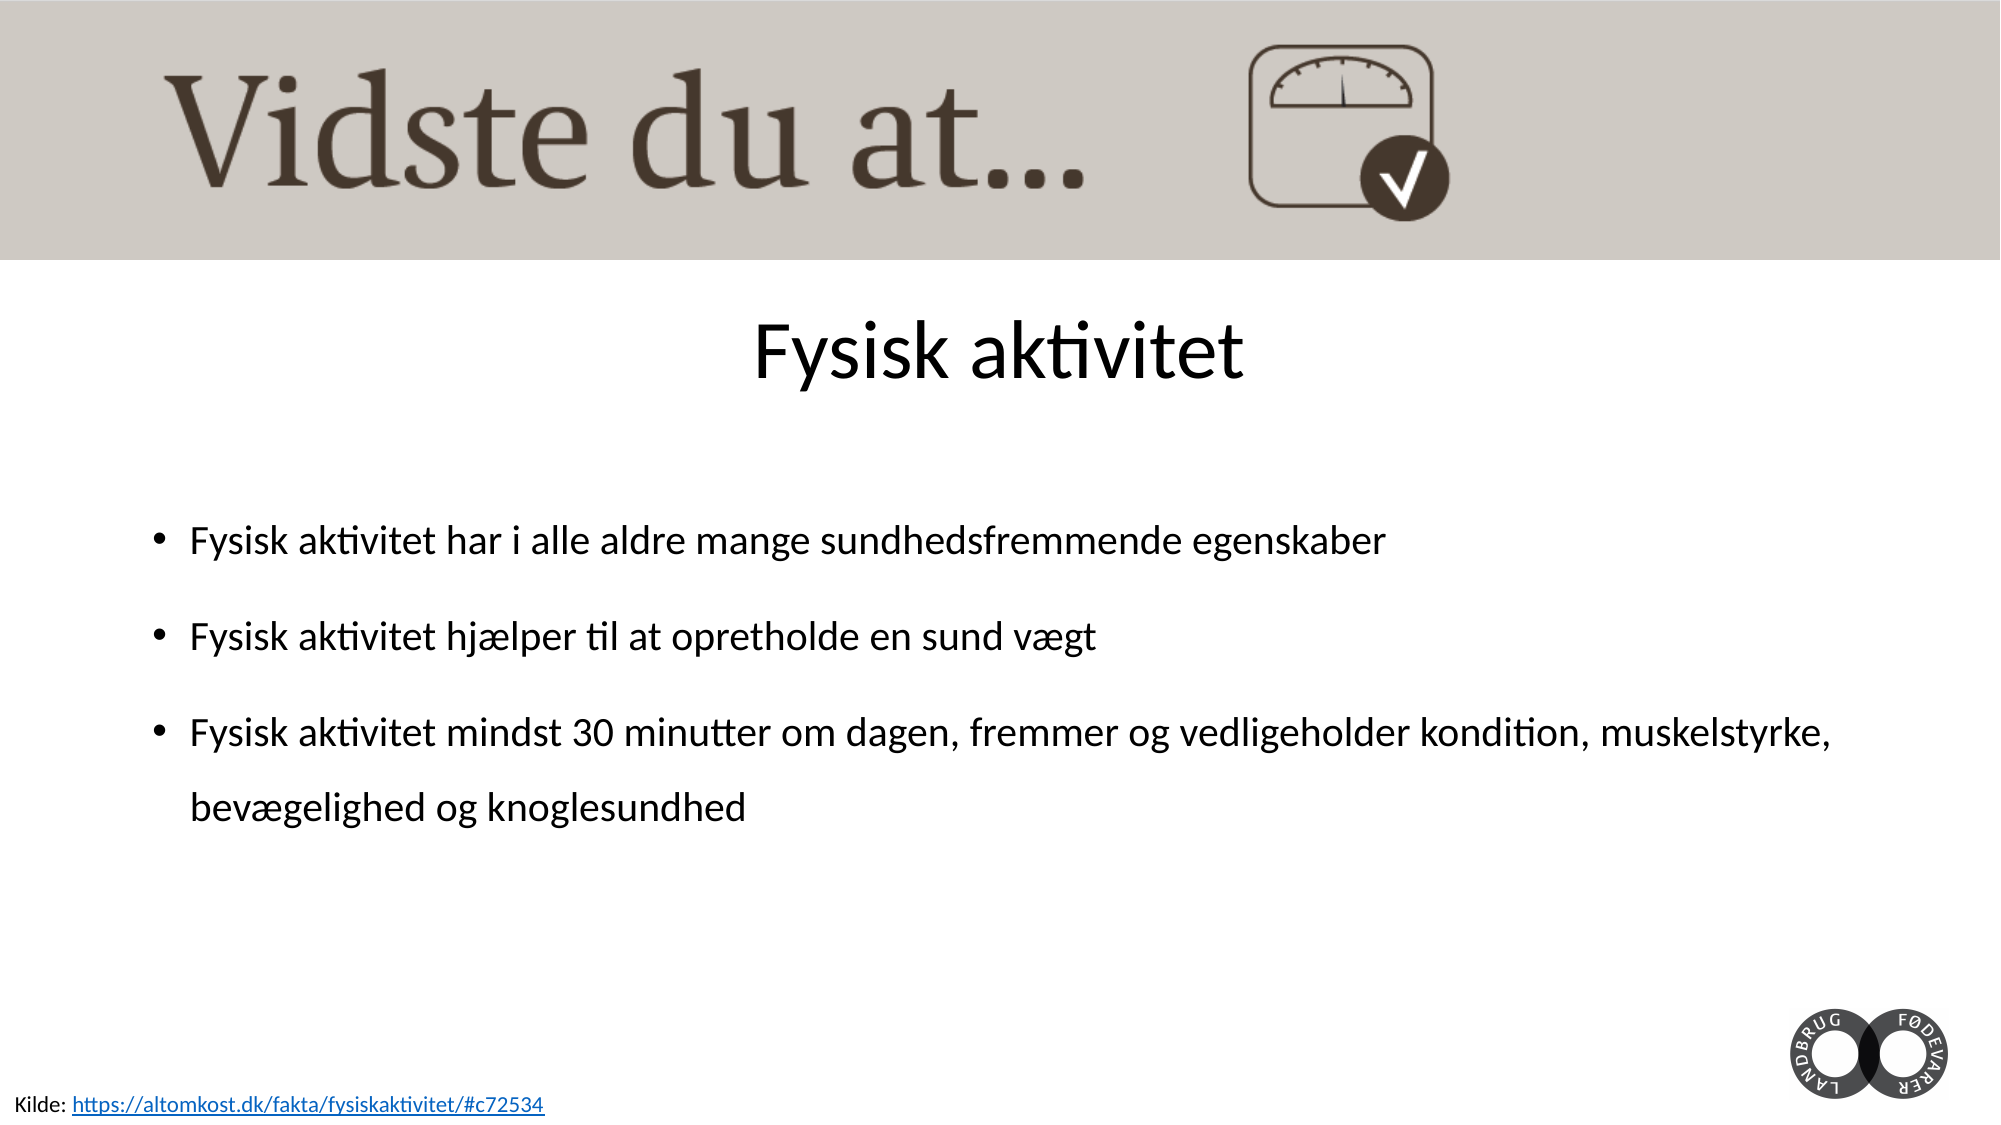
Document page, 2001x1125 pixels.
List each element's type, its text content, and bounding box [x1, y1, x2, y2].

list Fysisk aktivitet Fysisk aktivitet har i alle aldre mange sundhedsfremmende egenskaber Fysisk aktivitet hjælper til at opretholde en sund vægt Fysisk aktivitet mindst 30 minutter om dagen, fremmer og vedligeholder kondition, muskelstyrke, bevægelighed og knoglesundhed [137, 299, 1863, 1014]
picture [1789, 1008, 1949, 1100]
picture [0, 0, 2000, 260]
text_box Kilde: https://altomkost.dk/fakta/fysiskaktivitet/#c72534 [0, 1082, 1369, 1125]
